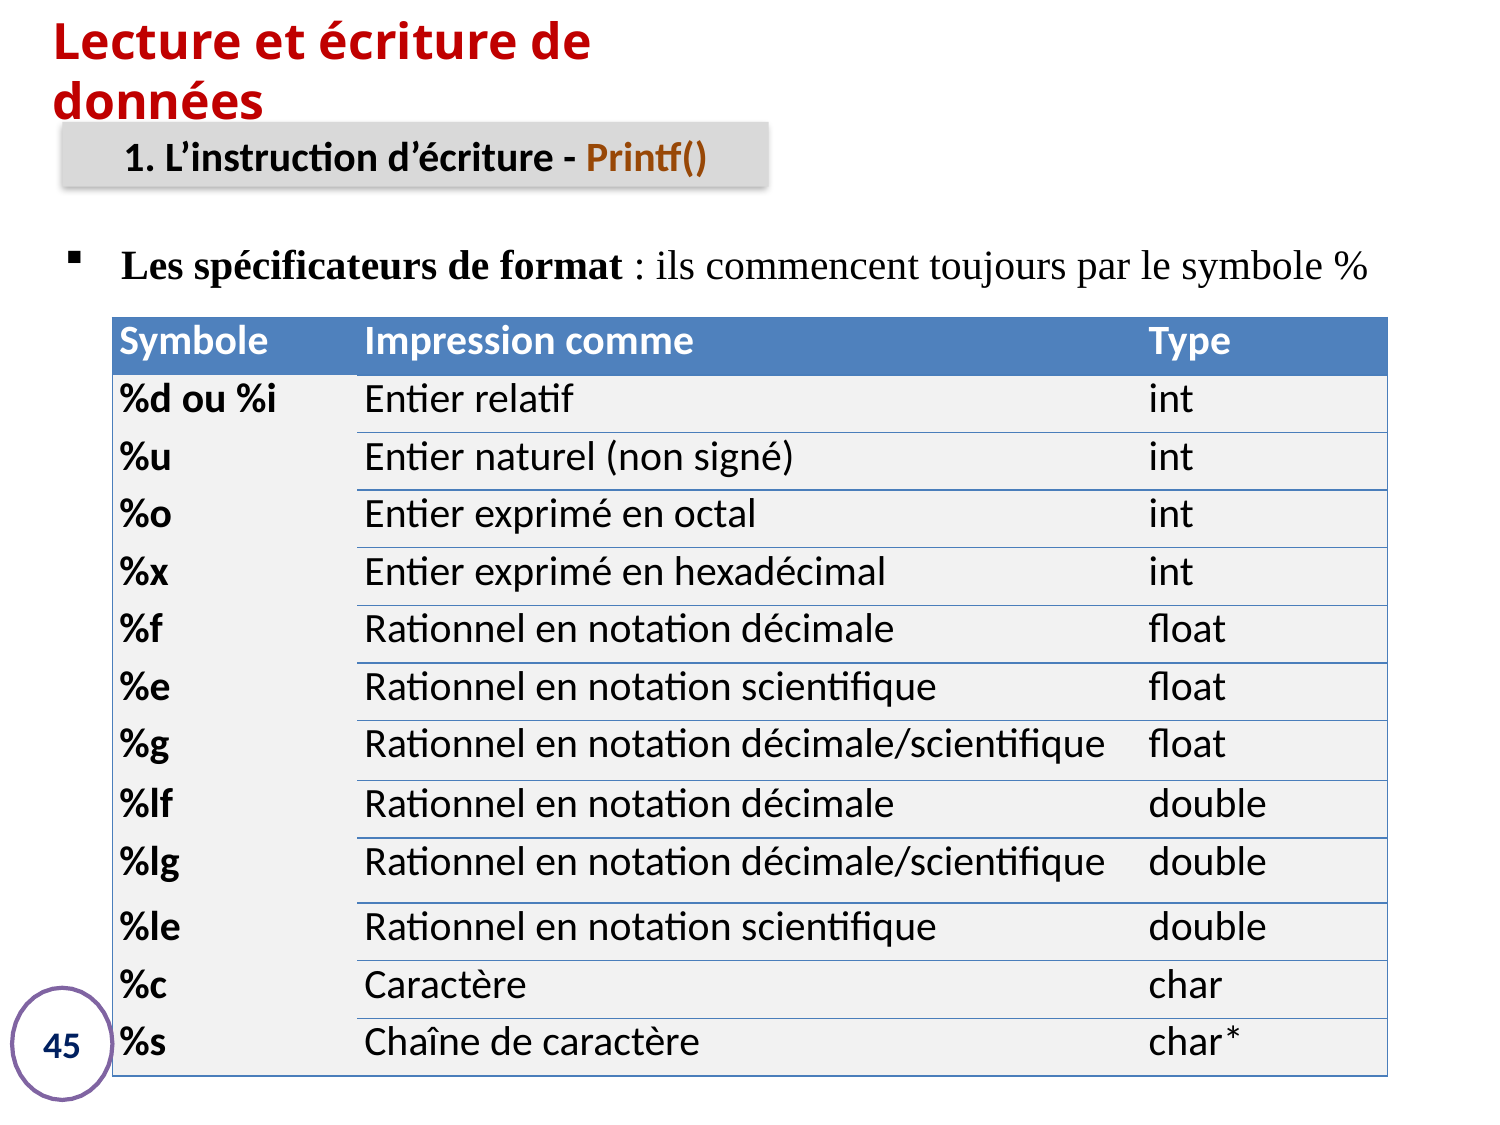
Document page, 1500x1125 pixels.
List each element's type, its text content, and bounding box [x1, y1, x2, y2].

table_header Type [1142, 318, 1387, 374]
table_cell int [1142, 376, 1387, 432]
title Lecture et écriture de données [37, 13, 800, 125]
table_cell int [1142, 433, 1387, 489]
table_cell %f [113, 605, 357, 663]
text_box 1. L’instruction d’écriture - Printf() [60, 120, 771, 189]
text_box Les spécificateurs de format : ils commencent toujours par le symbole % [49, 205, 1475, 296]
table_cell Entier exprimé en hexadécimal [357, 548, 1142, 605]
table_cell %e [113, 663, 357, 720]
table_cell double [1142, 904, 1387, 960]
table_cell Entier relatif [357, 376, 1142, 432]
table_cell %g [113, 720, 357, 780]
table_cell %lg [113, 838, 357, 903]
table_cell double [1142, 839, 1387, 902]
table_cell float [1142, 606, 1387, 662]
table_cell Caractère [357, 961, 1142, 1018]
table_cell Chaîne de caractère [357, 1019, 1142, 1075]
table_cell Rationnel en notation décimale [357, 606, 1142, 662]
table_cell Rationnel en notation décimale/scientifique [357, 721, 1142, 780]
table_header Symbole [113, 318, 357, 375]
table_cell char* [1142, 1019, 1387, 1075]
table_cell Entier exprimé en octal [357, 491, 1142, 547]
table_cell Rationnel en notation scientifique [357, 664, 1142, 720]
table_cell int [1142, 491, 1387, 547]
table_cell %x [113, 548, 357, 605]
table_cell Rationnel en notation décimale/scientifique [357, 839, 1142, 902]
table_cell %s [113, 1018, 357, 1075]
table_cell int [1142, 548, 1387, 605]
table_cell char [1142, 961, 1387, 1018]
table_cell %o [113, 490, 357, 548]
table_cell float [1142, 721, 1387, 780]
table_cell %c [113, 961, 357, 1018]
table_cell %le [113, 903, 357, 961]
table_cell Rationnel en notation décimale [357, 781, 1142, 837]
table_cell float [1142, 664, 1387, 720]
table_header Impression comme [357, 318, 1142, 374]
table_cell double [1142, 781, 1387, 837]
text_box 45 [9, 985, 115, 1103]
table_cell Entier naturel (non signé) [357, 433, 1142, 489]
table_cell %u [113, 433, 357, 490]
table_cell Rationnel en notation scientifique [357, 904, 1142, 960]
table_cell %lf [113, 780, 357, 838]
table_cell %d ou %i [113, 375, 357, 433]
